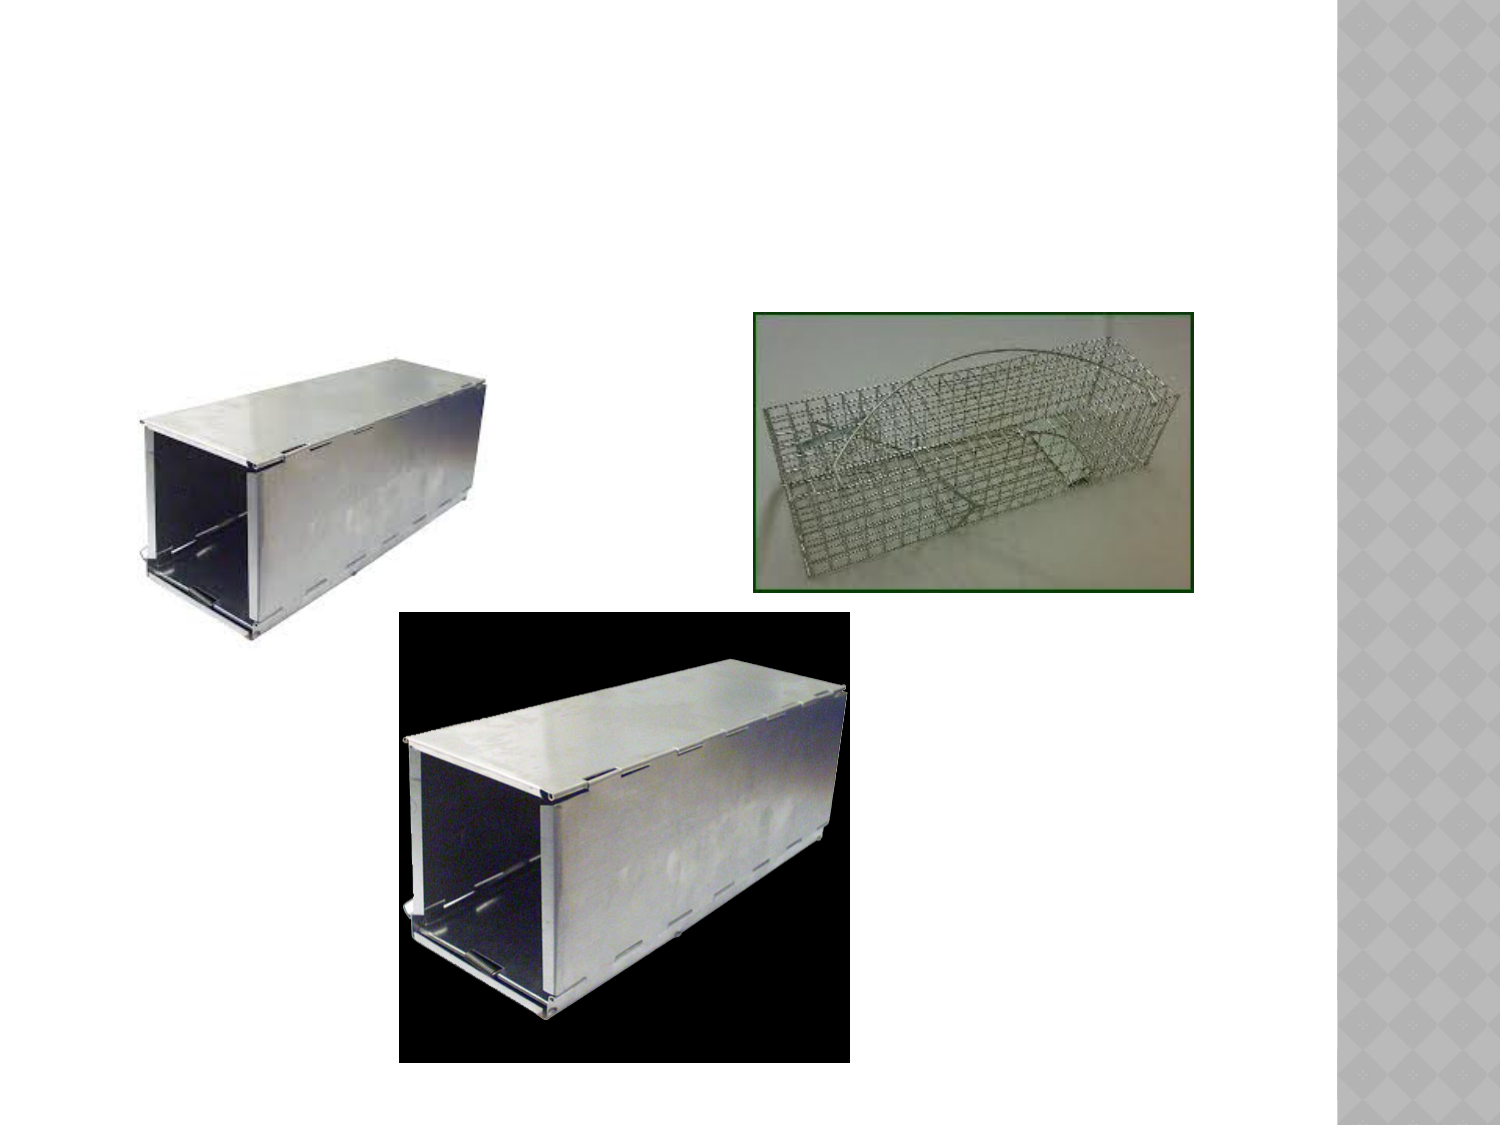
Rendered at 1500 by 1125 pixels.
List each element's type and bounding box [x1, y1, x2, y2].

picture [752, 312, 1195, 593]
picture [137, 322, 851, 1063]
